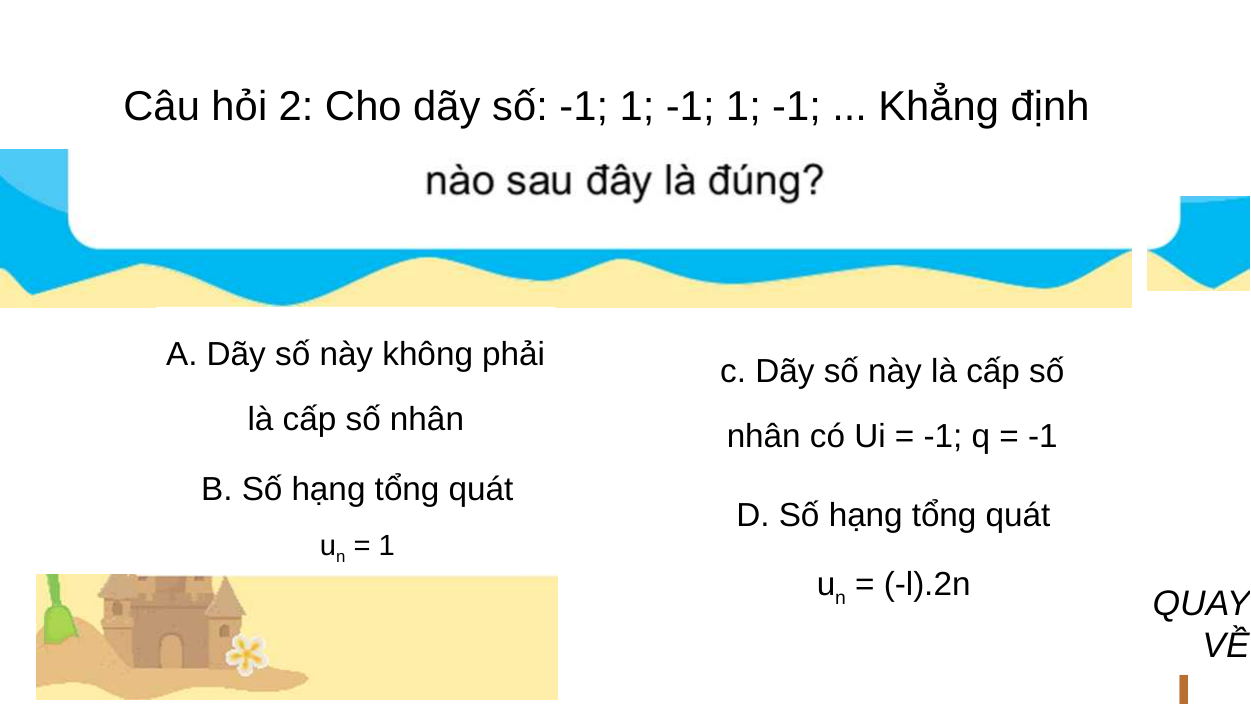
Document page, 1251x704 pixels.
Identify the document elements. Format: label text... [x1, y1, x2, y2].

text_box B. Số hạng tổng quát un = 1 [192, 467, 522, 572]
text_box A. Dãy số này không phải là cấp số nhân [156, 316, 556, 414]
picture [1147, 195, 1250, 291]
text_box c. Dãy số này là cấp số nhân có Ui = -1; q = -1 [700, 324, 1085, 433]
picture [36, 573, 558, 701]
text_box quay về I [1117, 579, 1250, 703]
text_box Câu hỏi 2: Cho dãy số: -1; 1; -1; 1; -1; ... Khẳng định [123, 78, 1125, 132]
text_box D. Số hạng tổng quát un = (-l).2n [728, 467, 1060, 575]
picture [0, 149, 1132, 308]
